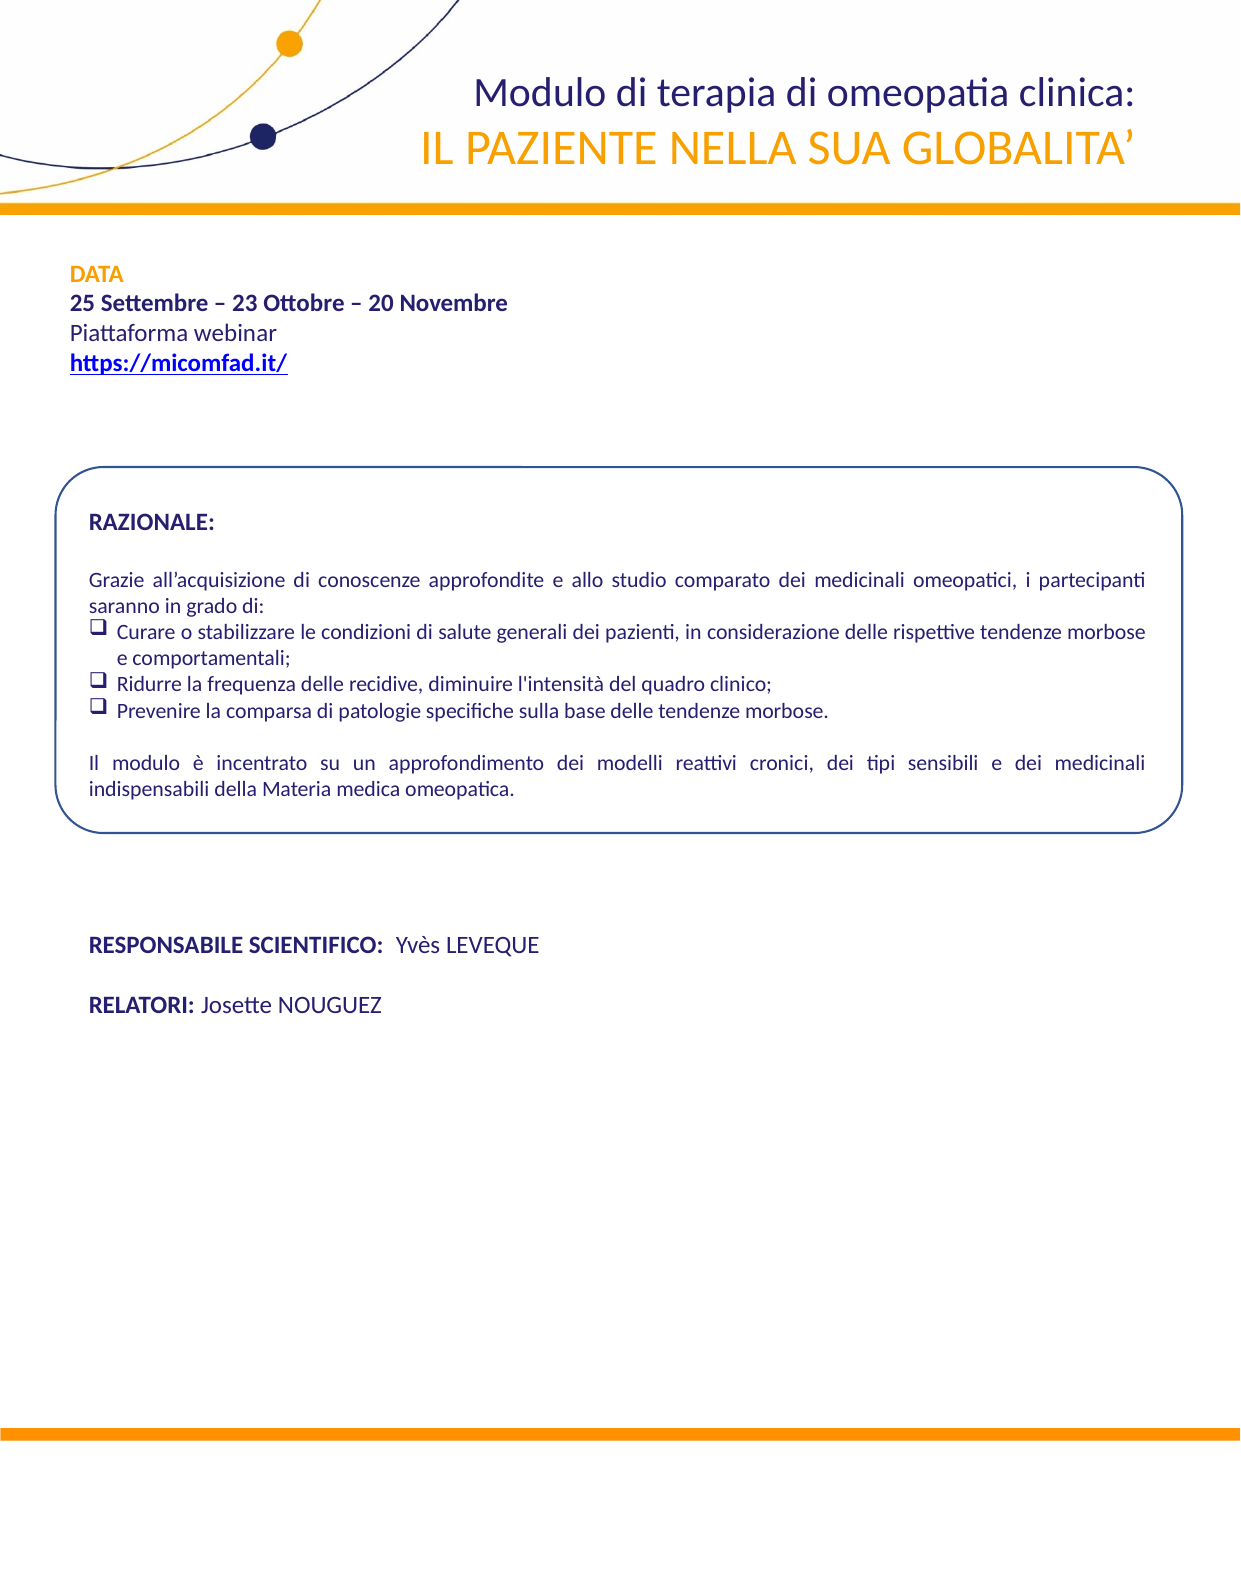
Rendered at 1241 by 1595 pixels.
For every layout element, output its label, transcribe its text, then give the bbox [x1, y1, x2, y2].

text_box RESPONSABILE SCIENTIFICO: Yvès LEVEQUE RELATORI: Josette NOUGUEZ [74, 921, 812, 1027]
text_box [54, 465, 1184, 835]
picture [0, 0, 1241, 215]
text_box RAZIONALE: Grazie all’acquisizione di conoscenze approfondite e allo studio comparato dei medicinali omeopatici, i partecipanti saranno in grado di: Curare o stabilizzare le condizioni di salute generali dei pazienti, in considerazione delle rispettive tendenze morbose e comportamentali; Ridurre la frequenza delle recidive, diminuire l'intensità del quadro clinico; Prevenire la comparsa di patologie specifiche sulla base delle tendenze morbose. Il modulo è incentrato su un approfondimento dei modelli reattivi cronici, dei tipi sensibili e dei medicinali indispensabili della Materia medica omeopatica. [73, 497, 1162, 809]
text_box DATA 25 Settembre – 23 Ottobre – 20 Novembre Piattaforma webinar https://micomfad.it/ [54, 249, 793, 415]
picture [0, 1428, 1241, 1472]
